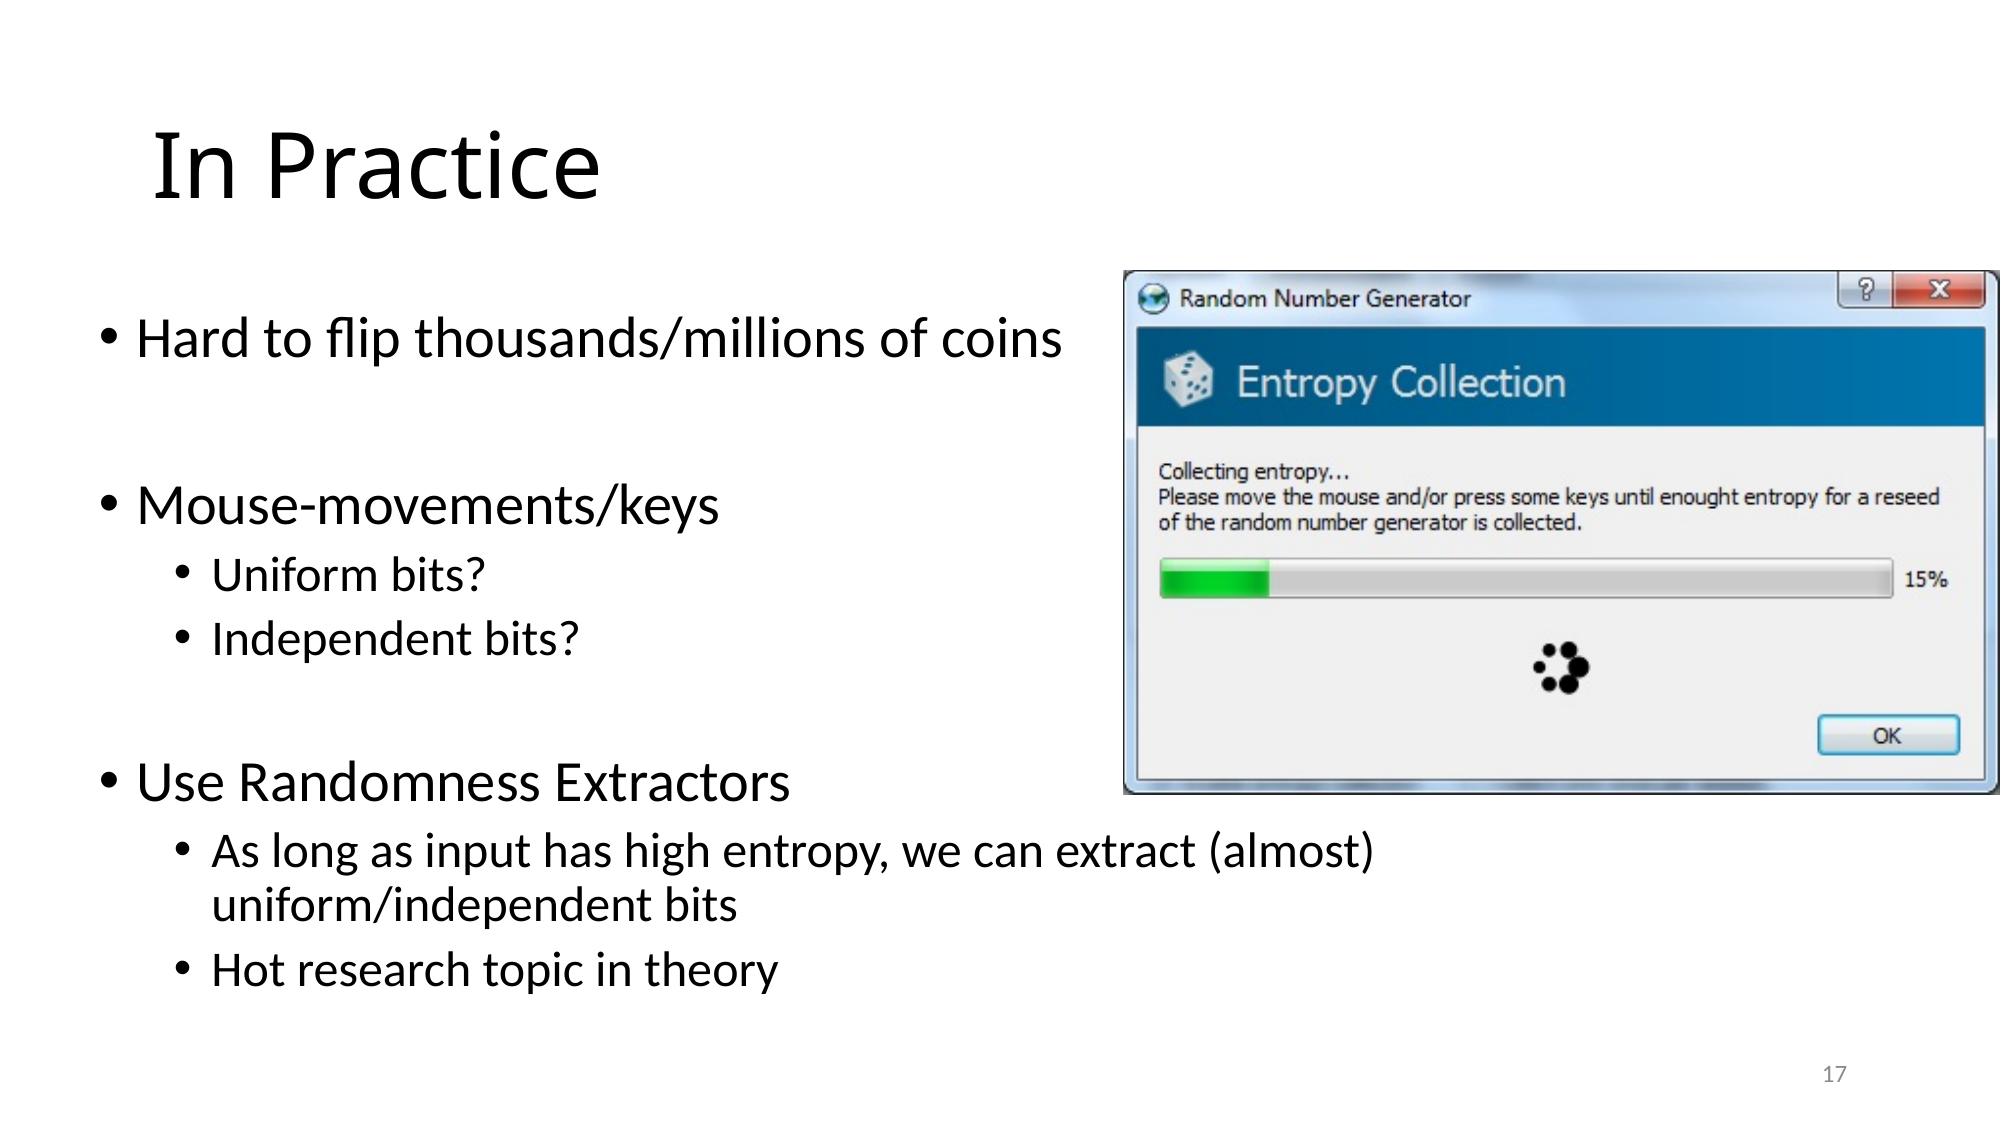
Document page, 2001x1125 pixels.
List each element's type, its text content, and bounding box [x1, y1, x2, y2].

title In Practice [137, 59, 1863, 278]
slide_number 17 [1412, 1042, 1863, 1103]
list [1123, 270, 2000, 795]
text_box Hard to flip thousands/millions of coins Mouse-movements/keys Uniform bits? Independent bits? Use Randomness Extractors As long as input has high entropy, we can extract (almost) uniform/independent bits Hot research topic in theory [83, 299, 1809, 1014]
